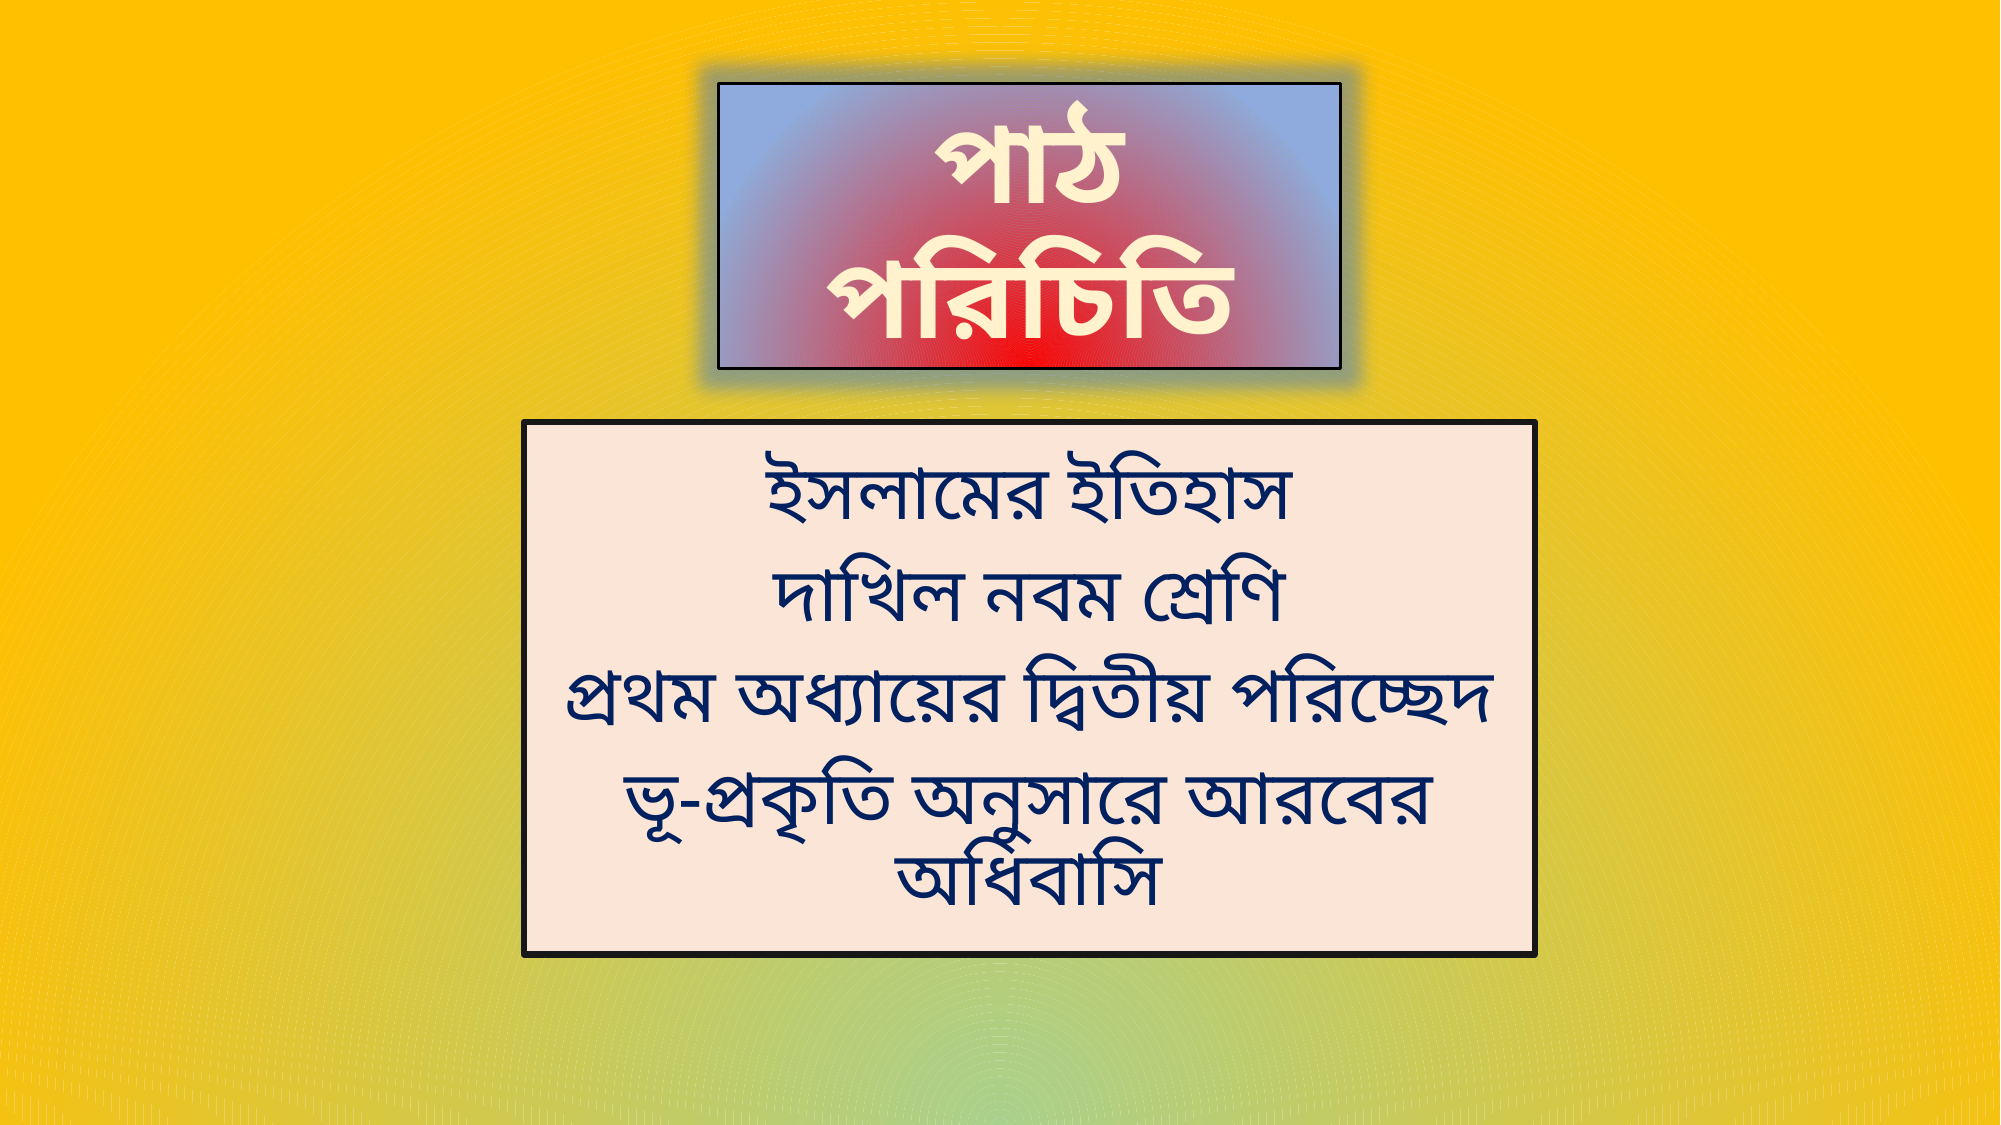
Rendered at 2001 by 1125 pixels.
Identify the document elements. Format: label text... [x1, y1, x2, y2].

list ইসলামের ইতিহাস দাখিল নবম শ্রেণি প্রথম অধ্যায়ের দ্বিতীয় পরিচ্ছেদ ভূ-প্রকৃতি অনুসারে আরবের অধিবাসি [523, 422, 1535, 955]
text_box পাঠ পরিচিতি [718, 83, 1341, 369]
